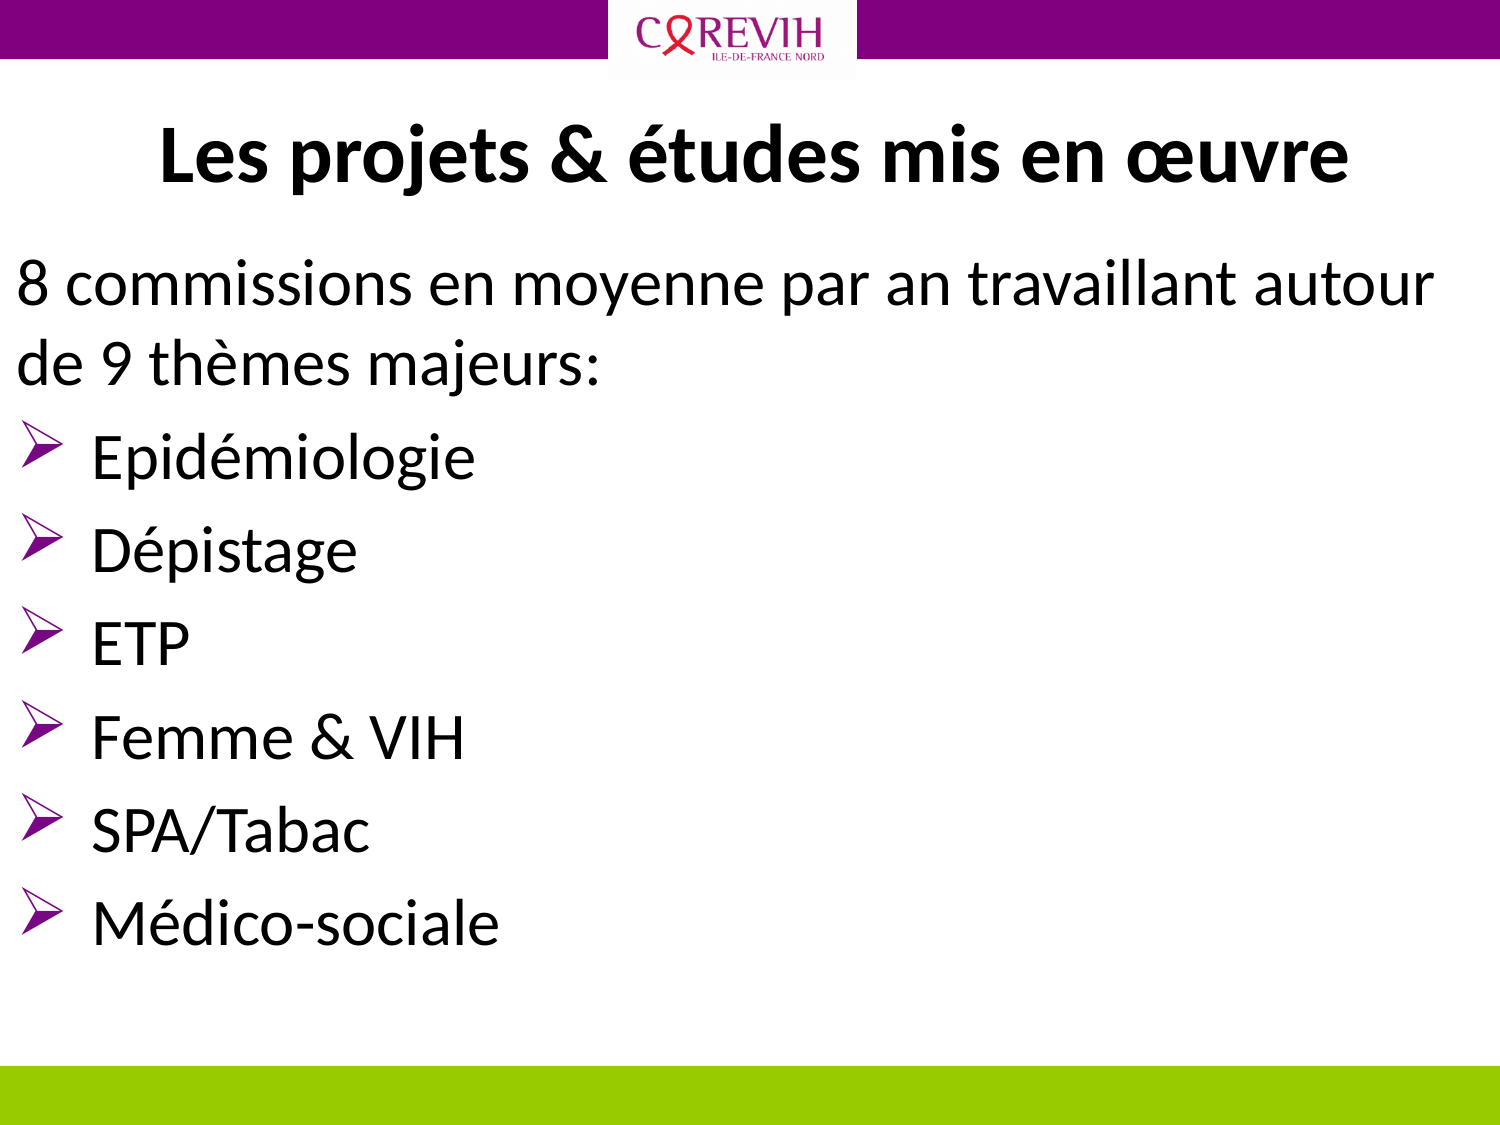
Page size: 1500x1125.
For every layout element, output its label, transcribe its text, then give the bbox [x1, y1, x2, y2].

text_box [0, 0, 606, 60]
picture [608, 0, 857, 79]
text_box [860, 0, 1500, 60]
text_box [0, 1065, 1500, 1125]
subtitle 8 commissions en moyenne par an travaillant autour de 9 thèmes majeurs: Epidémiologie Dépistage ETP Femme & VIH SPA/Tabac Médico-sociale [1, 231, 1496, 1065]
title Les projets & études mis en œuvre [53, 78, 1459, 220]
